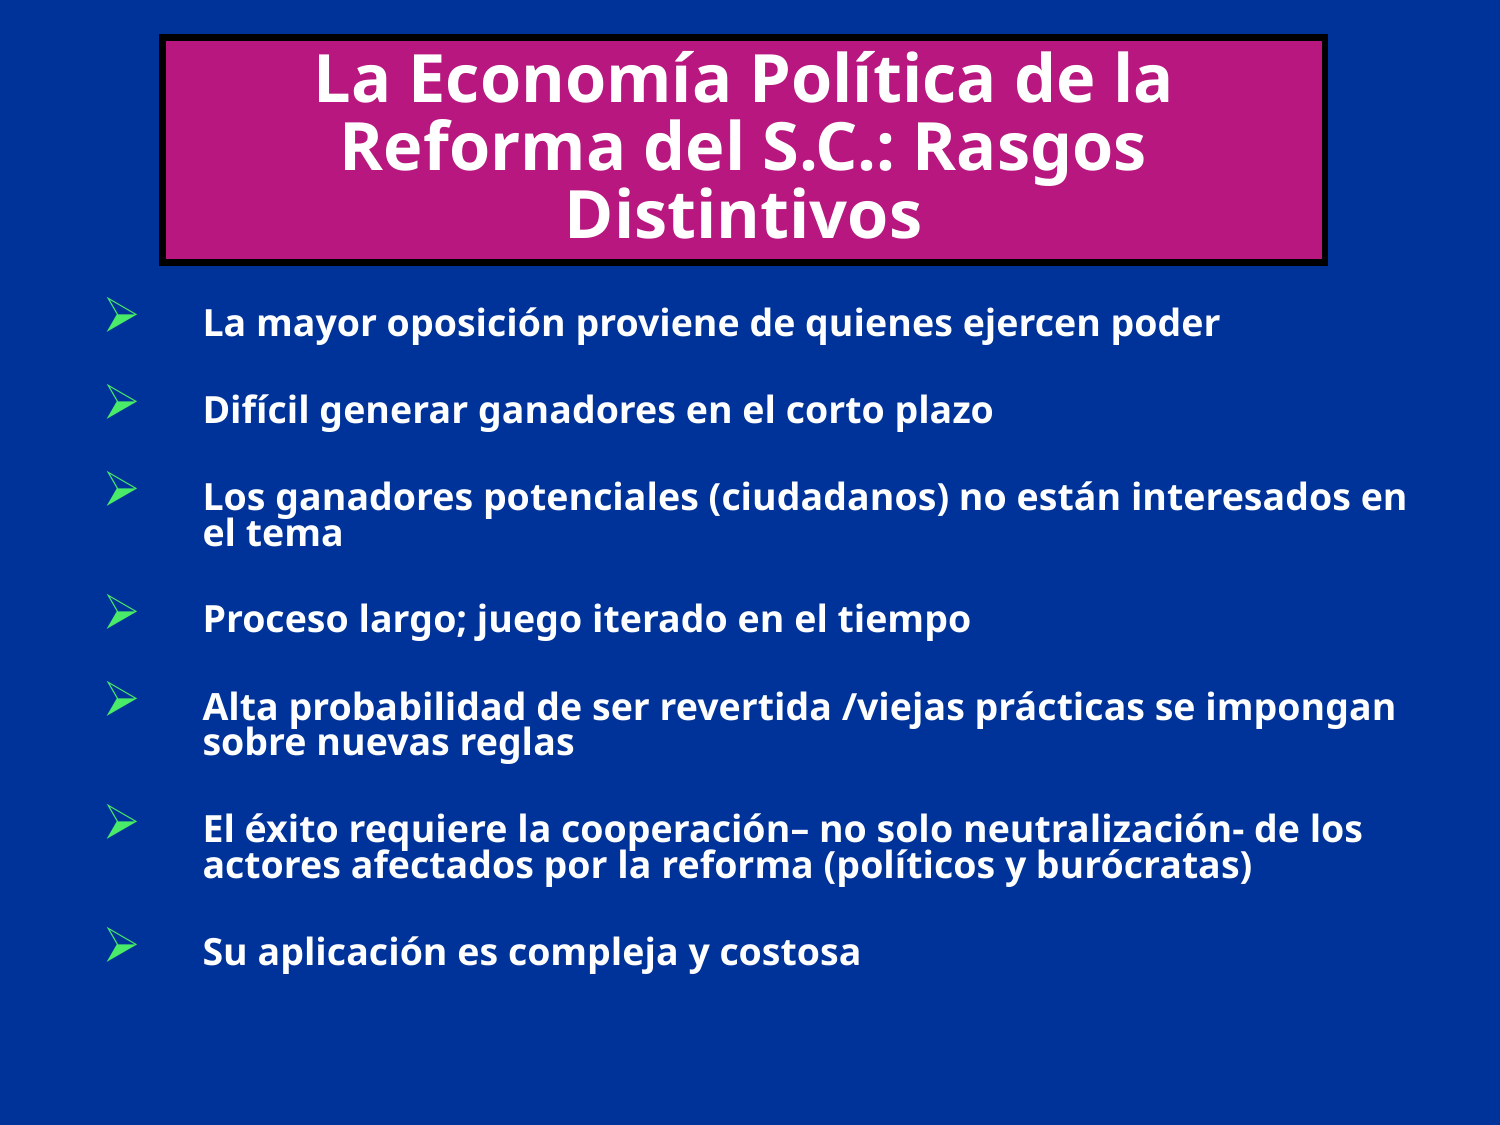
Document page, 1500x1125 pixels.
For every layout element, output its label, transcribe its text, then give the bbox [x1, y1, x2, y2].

title La Economía Política de la Reforma del S.C.: Rasgos Distintivos [162, 37, 1326, 263]
list La mayor oposición proviene de quienes ejercen poder Difícil generar ganadores en el corto plazo Los ganadores potenciales (ciudadanos) no están interesados en el tema Proceso largo; juego iterado en el tiempo Alta probabilidad de ser revertida /viejas prácticas se impongan sobre nuevas reglas El éxito requiere la cooperación– no solo neutralización- de los actores afectados por la reforma (políticos y burócratas) Su aplicación es compleja y costosa [87, 299, 1426, 1125]
